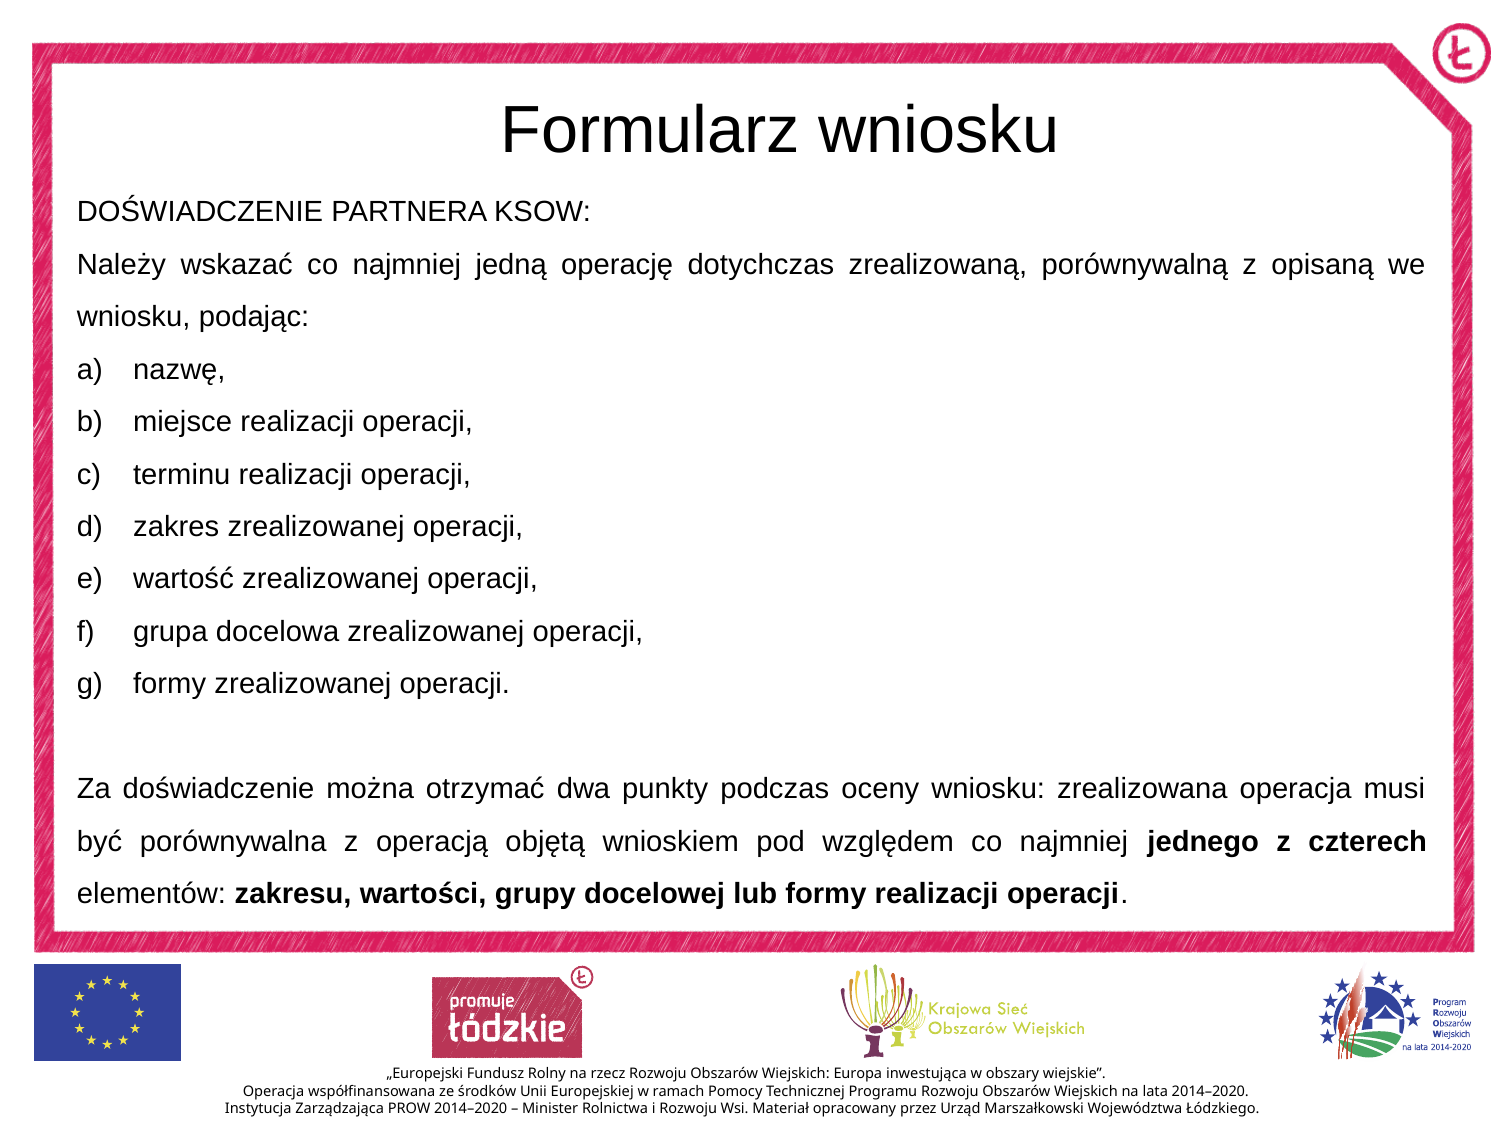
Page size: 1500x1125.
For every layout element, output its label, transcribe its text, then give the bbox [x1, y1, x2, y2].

picture [32, 959, 1474, 1063]
text_box „Europejski Fundusz Rolny na rzecz Rozwoju Obszarów Wiejskich: Europa inwestująca w obszary wiejskie”. Operacja współfinansowana ze środków Unii Europejskiej w ramach Pomocy Technicznej Programu Rozwoju Obszarów Wiejskich na lata 2014–2020. Instytucja Zarządzająca PROW 2014–2020 – Minister Rolnictwa i Rozwoju Wsi. Materiał opracowany przez Urząd Marszałkowski Województwa Łódzkiego. [209, 1071, 1283, 1124]
picture [31, 23, 1491, 953]
